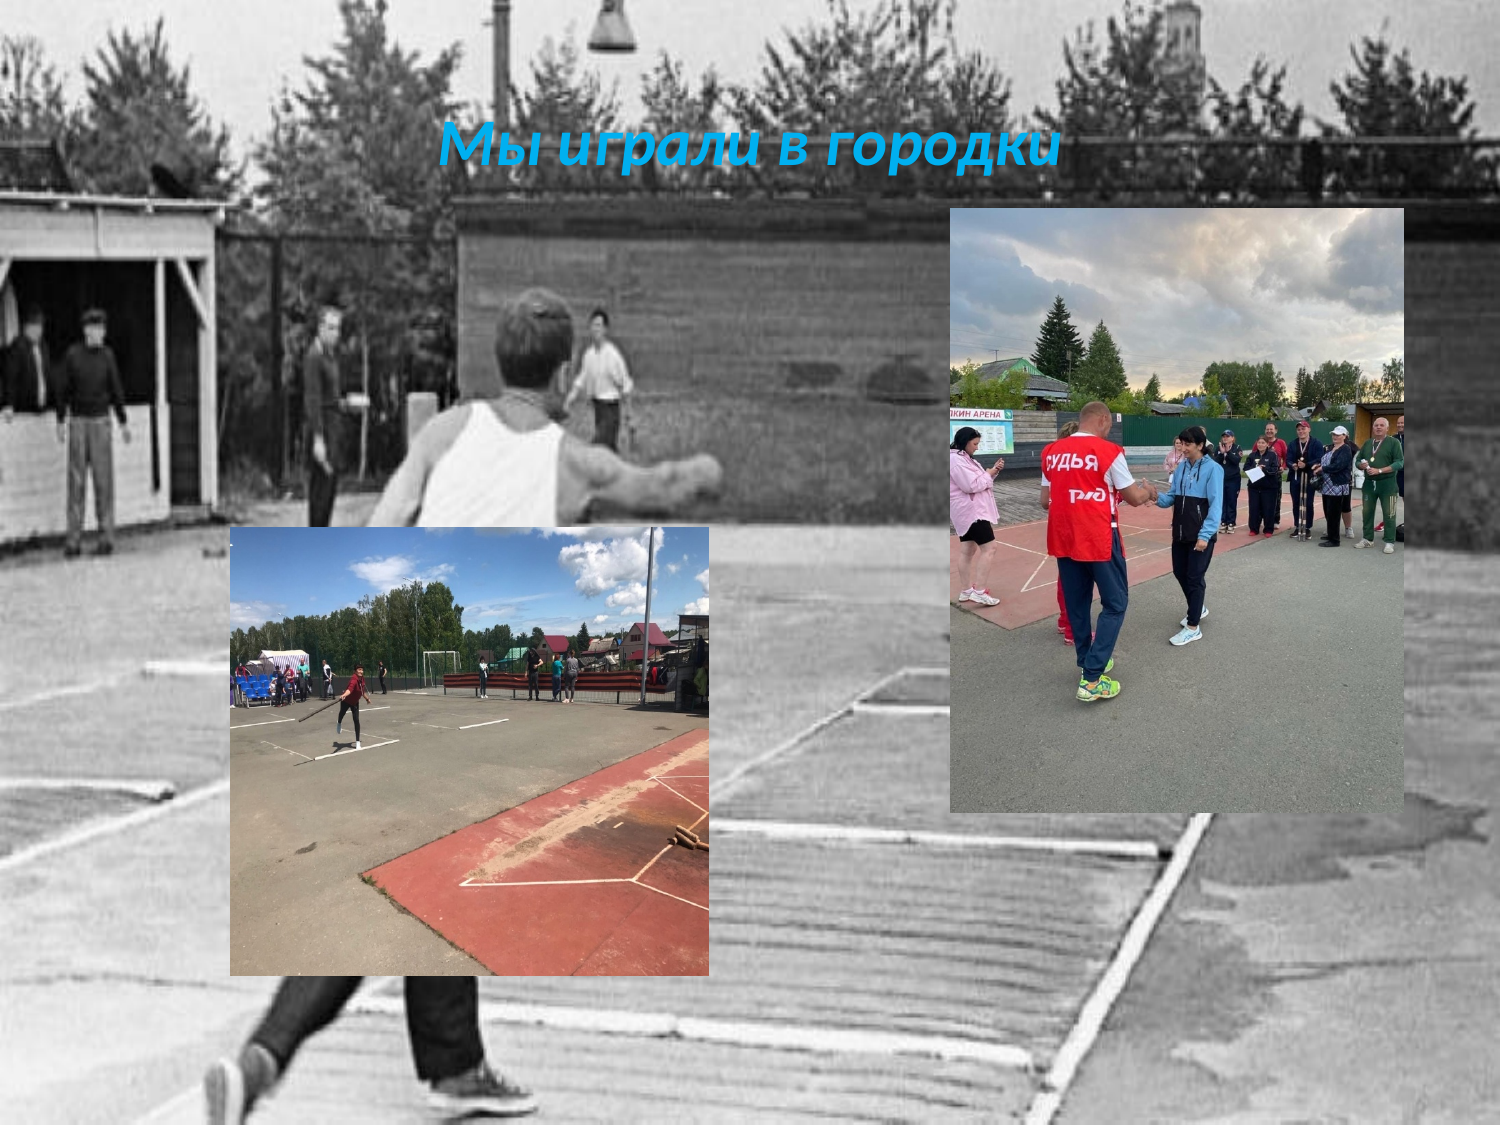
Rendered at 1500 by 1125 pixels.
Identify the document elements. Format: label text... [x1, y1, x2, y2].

title Мы играли в городки [75, 45, 1425, 233]
picture [0, 0, 1500, 1125]
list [229, 526, 709, 977]
